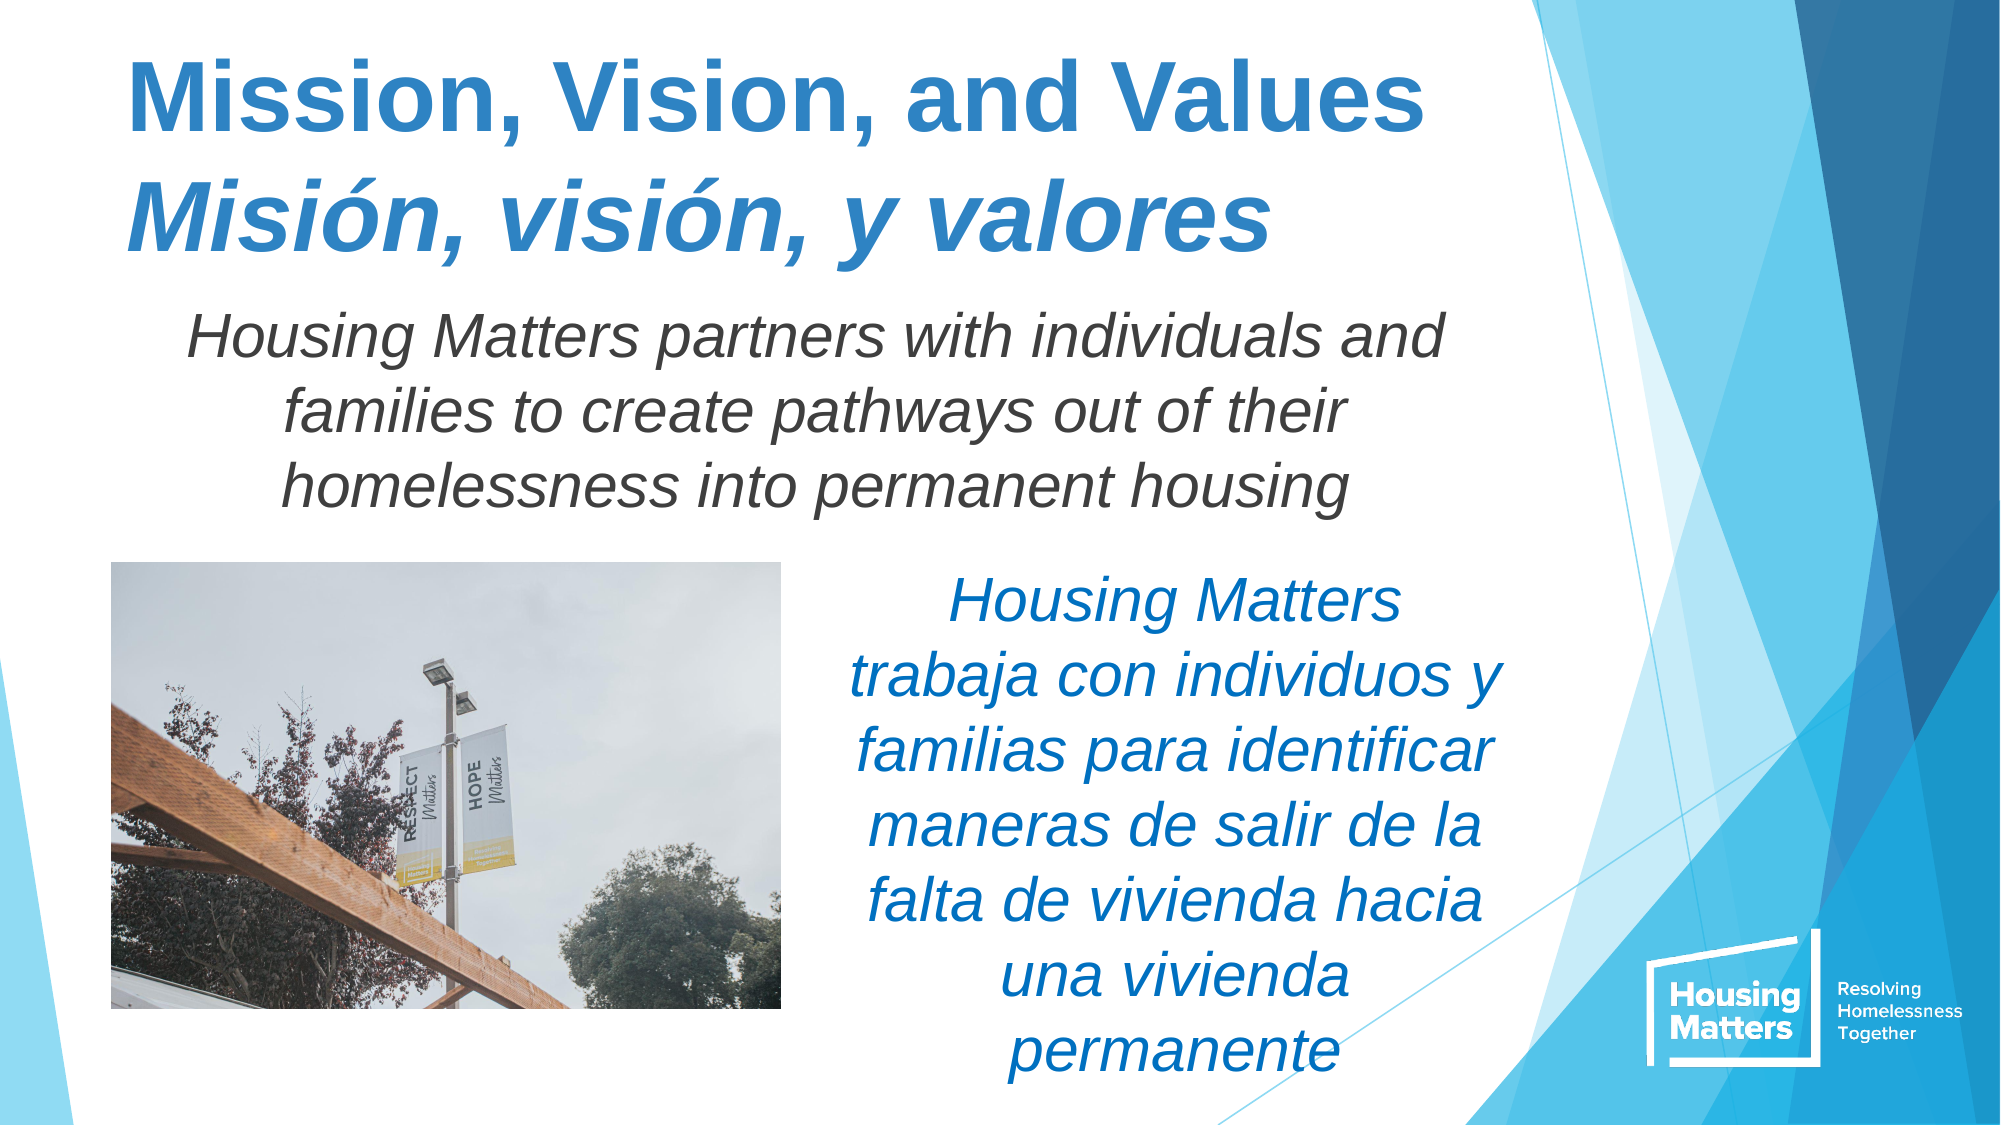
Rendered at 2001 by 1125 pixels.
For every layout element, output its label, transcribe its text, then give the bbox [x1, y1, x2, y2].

picture [110, 562, 781, 1009]
text_box Housing Matters trabaja con individuos y familias para identificar maneras de salir de la falta de vivienda hacia una vivienda permanente [830, 551, 1522, 1091]
picture [1627, 906, 1981, 1085]
title Mission, Vision, and Values Misión, visión, y valores [111, 24, 1522, 145]
list Housing Matters partners with individuals and families to create pathways out of their homelessness into permanent housing [111, 287, 1522, 547]
